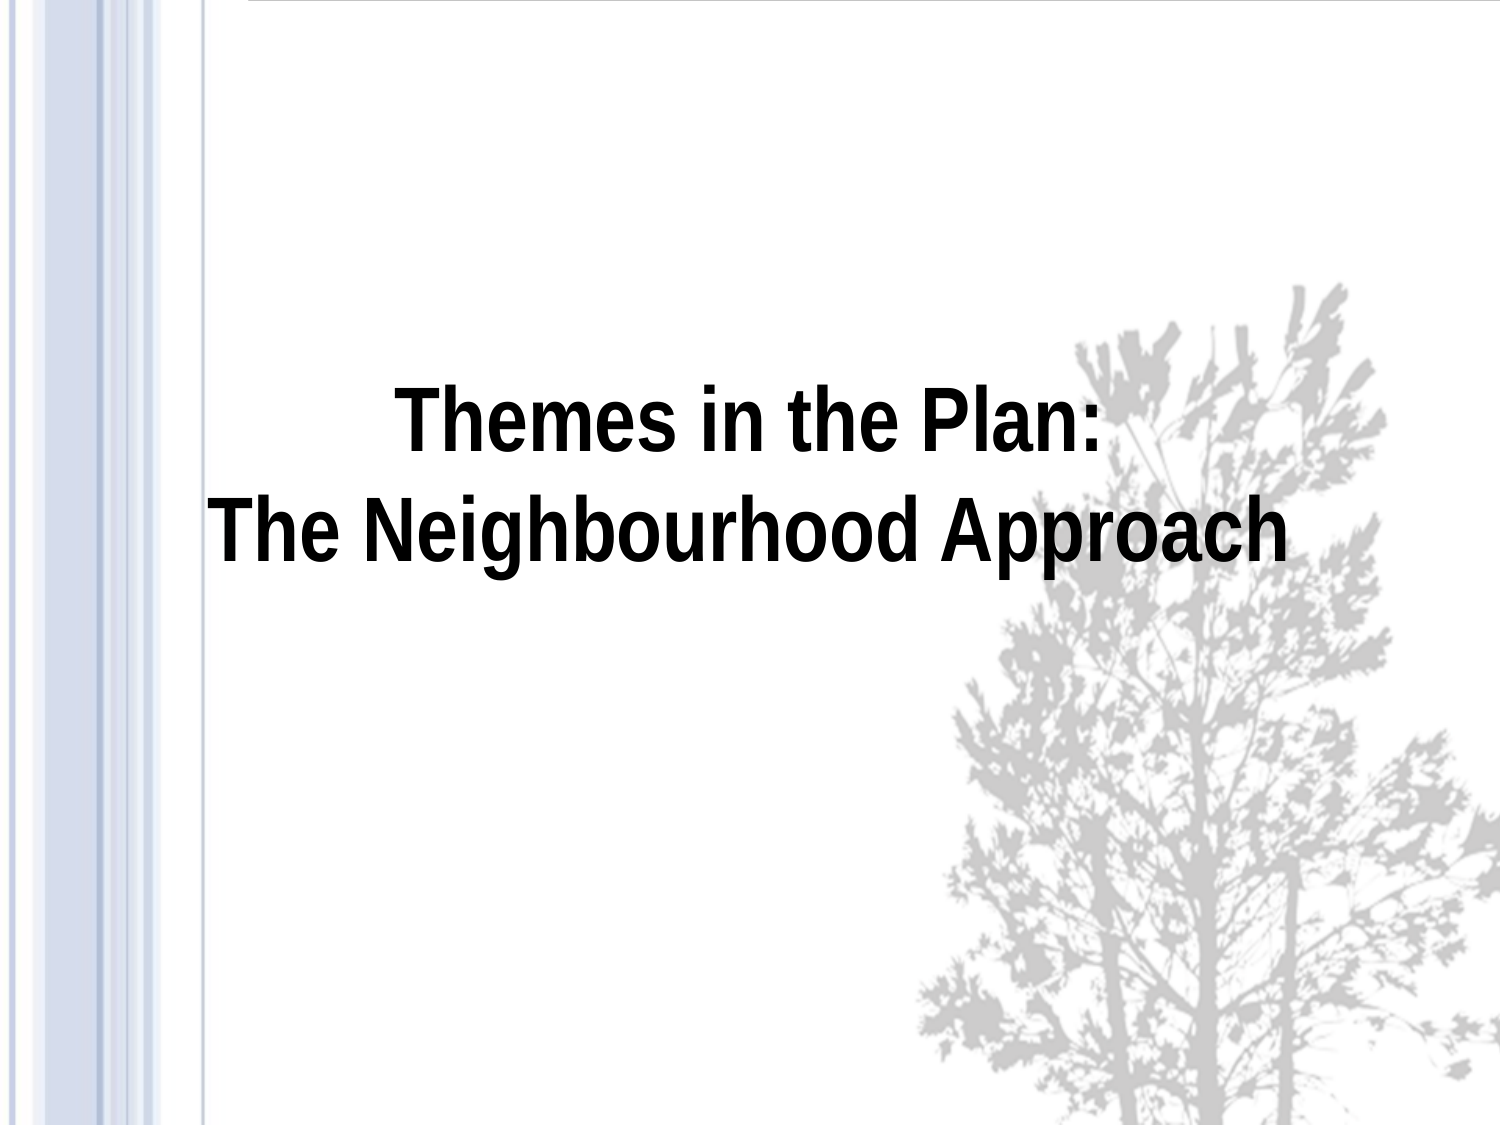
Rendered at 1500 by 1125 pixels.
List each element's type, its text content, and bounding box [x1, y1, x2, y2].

title Themes in the Plan: The Neighbourhood Approach [112, 349, 1388, 591]
picture [0, 0, 1500, 1125]
